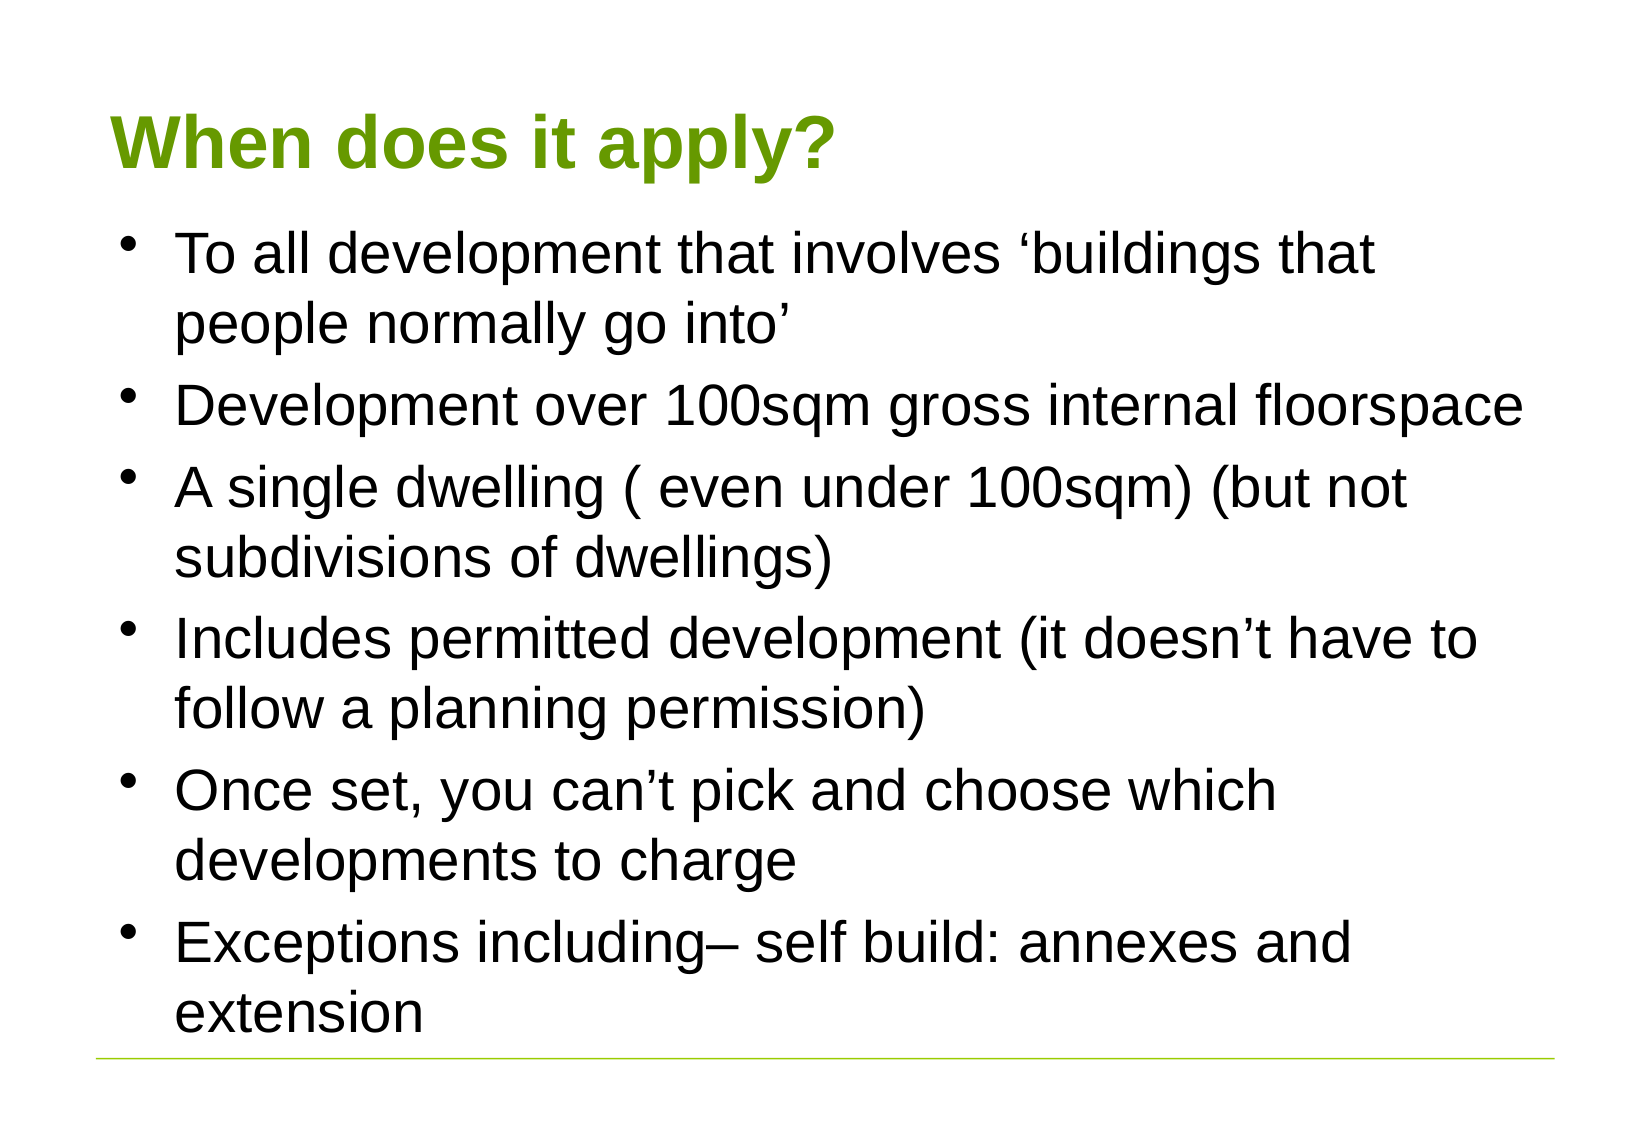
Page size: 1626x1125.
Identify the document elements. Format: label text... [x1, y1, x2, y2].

title When does it apply? [95, 45, 1559, 233]
list To all development that involves ‘buildings that people normally go into’ Development over 100sqm gross internal floorspace A single dwelling ( even under 100sqm) (but not subdivisions of dwellings) Includes permitted development (it doesn’t have to follow a planning permission) Once set, you can’t pick and choose which developments to charge Exceptions including– self build: annexes and extension [103, 208, 1567, 951]
